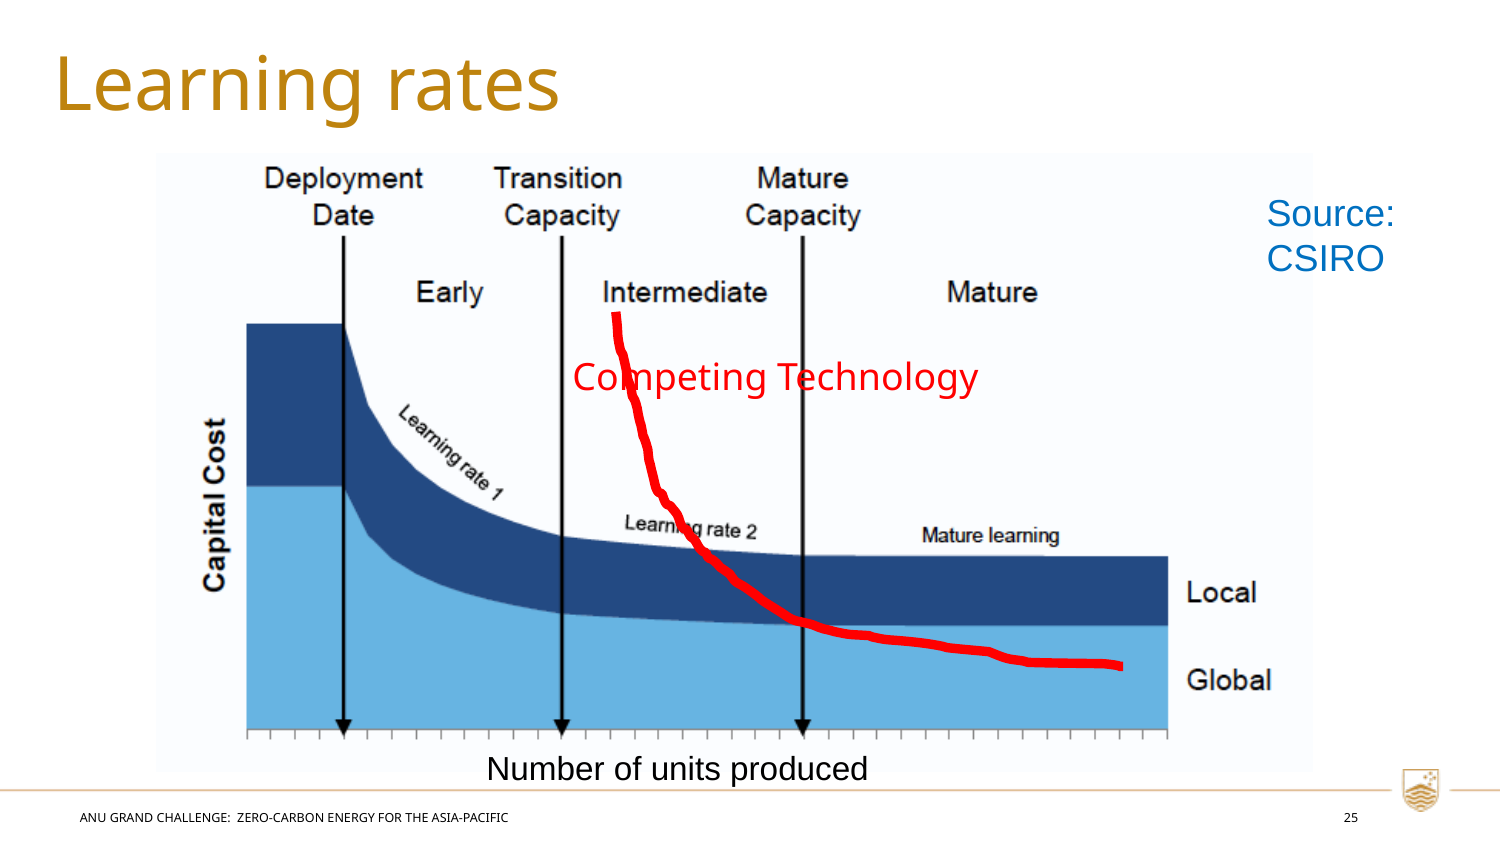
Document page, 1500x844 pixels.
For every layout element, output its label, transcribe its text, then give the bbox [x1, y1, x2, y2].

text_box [615, 311, 1124, 667]
title Learning rates [53, 53, 1441, 178]
text_box [1313, 238, 1373, 262]
slide_number 25 [1328, 802, 1425, 830]
text_box Number of units produced [471, 772, 999, 795]
text_box Source: CSIRO [1313, 181, 1459, 287]
footer ANU Grand Challenge: Zero-Carbon Energy for the Asia-Pacific [64, 802, 892, 827]
picture [0, 153, 1500, 812]
